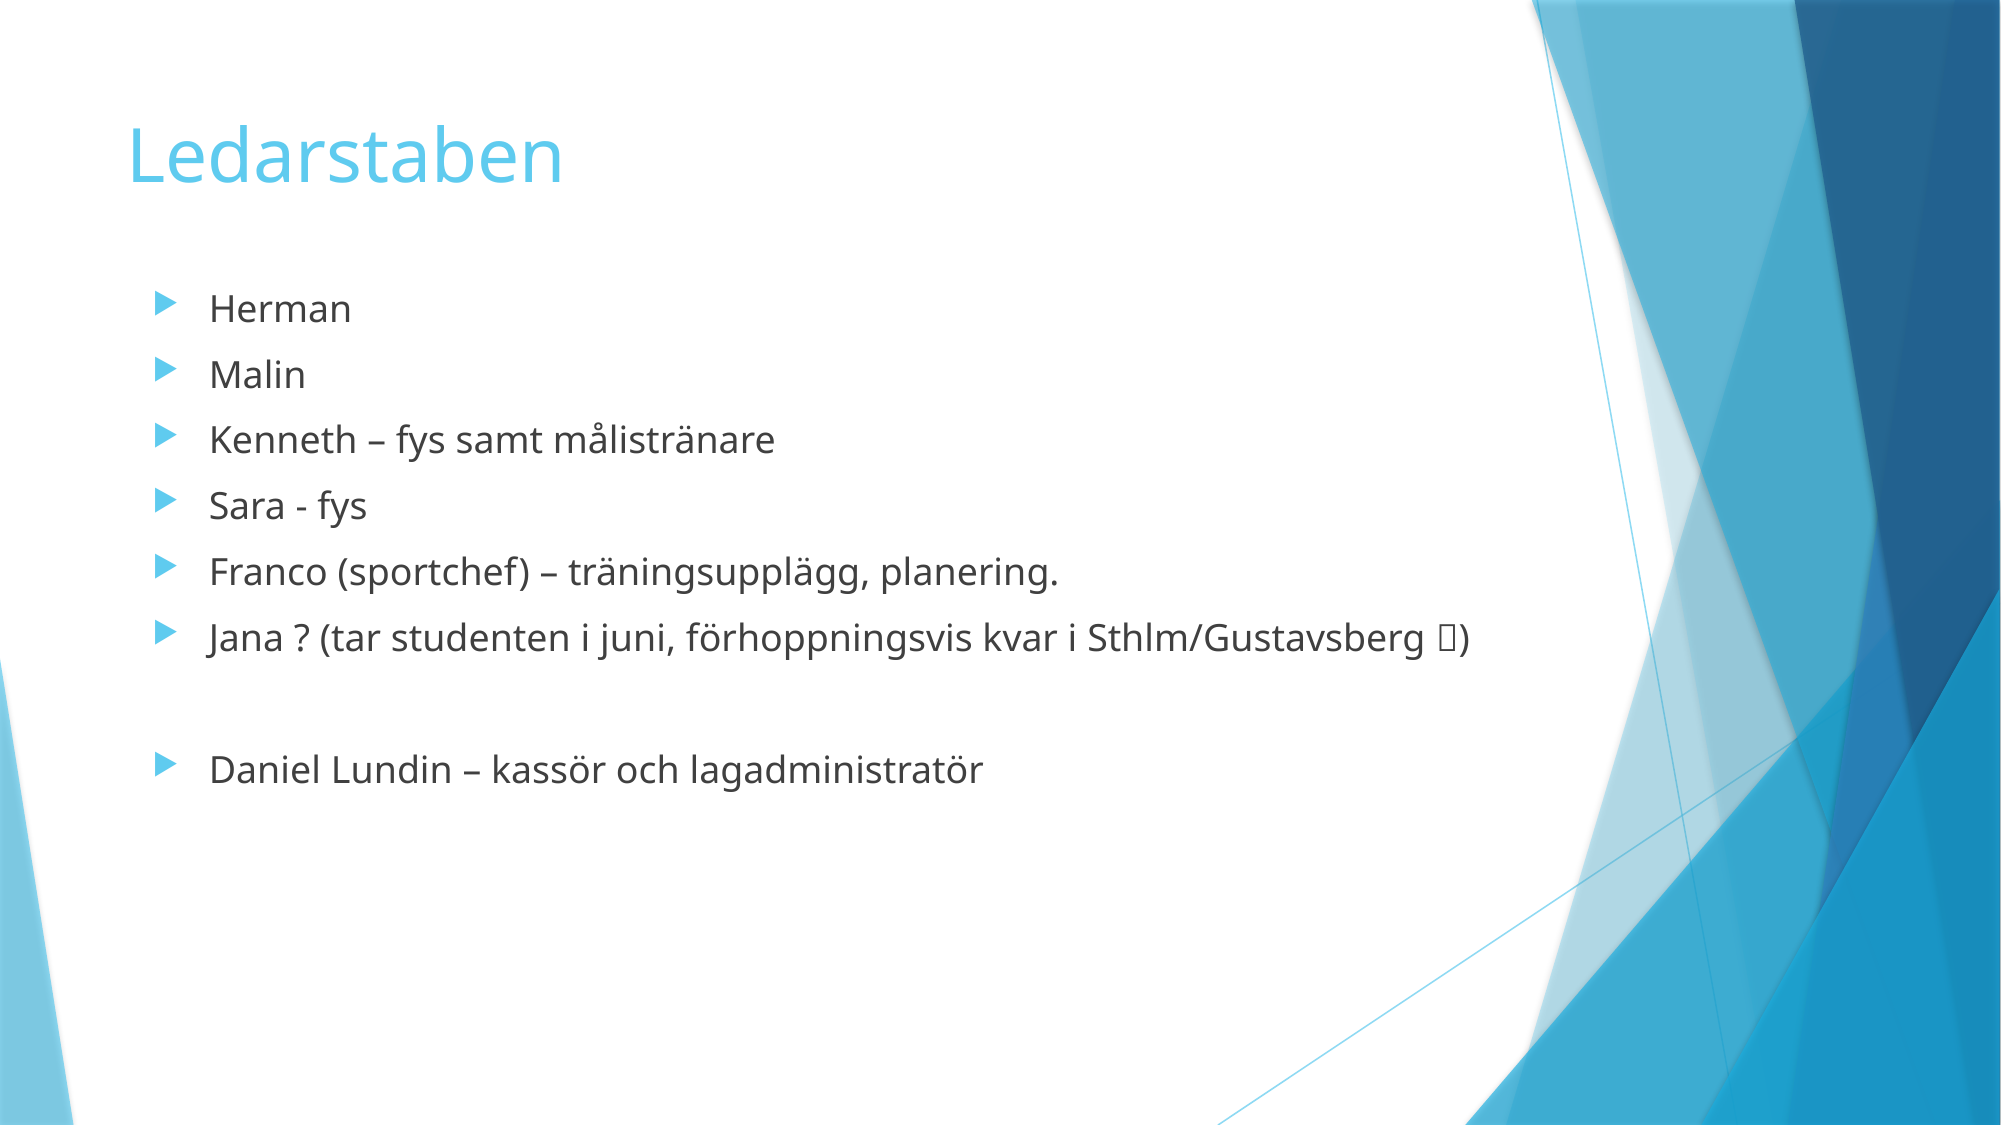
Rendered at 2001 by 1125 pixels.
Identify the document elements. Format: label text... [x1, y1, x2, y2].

list Herman Malin Kenneth – fys samt målistränare Sara - fys Franco (sportchef) – träningsupplägg, planering. Jana ? (tar studenten i juni, förhoppningsvis kvar i Sthlm/Gustavsberg ) Daniel Lundin – kassör och lagadministratör [137, 277, 1863, 1014]
title Ledarstaben [111, 99, 1522, 317]
